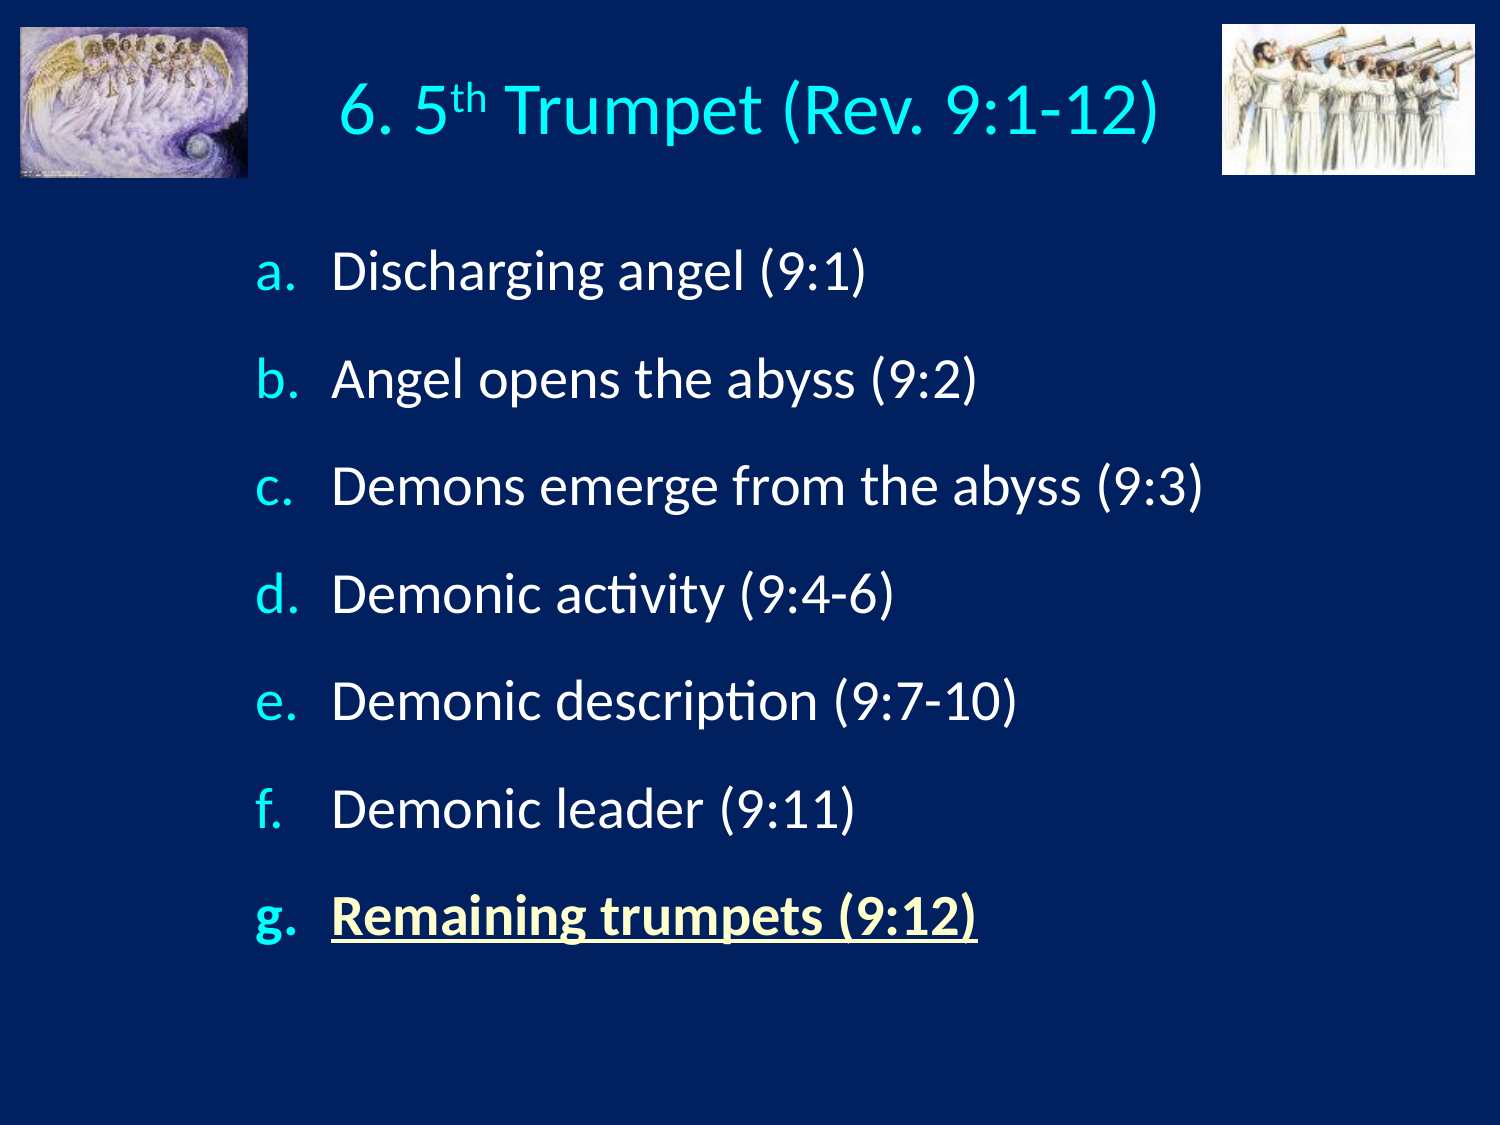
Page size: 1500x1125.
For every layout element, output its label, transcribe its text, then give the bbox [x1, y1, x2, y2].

list Discharging angel (9:1) Angel opens the abyss (9:2) Demons emerge from the abyss (9:3) Demonic activity (9:4-6) Demonic description (9:7-10) Demonic leader (9:11) Remaining trumpets (9:12) [240, 224, 1260, 1063]
title 6. 5th Trumpet (Rev. 9:1-12) [253, 34, 1217, 175]
picture [20, 27, 248, 178]
picture [1222, 24, 1476, 176]
